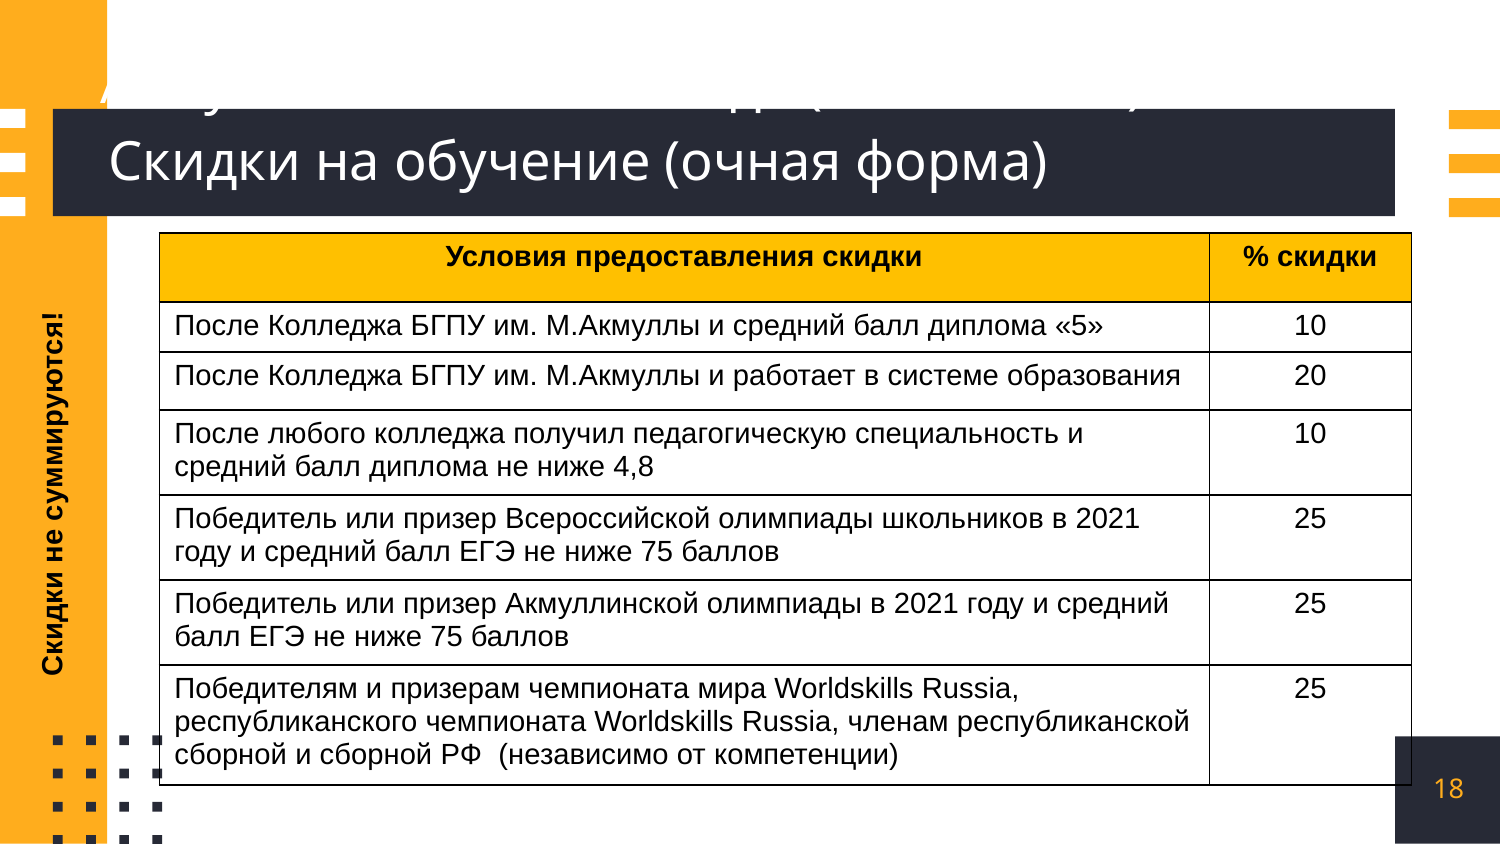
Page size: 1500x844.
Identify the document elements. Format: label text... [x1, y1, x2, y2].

slide_number 18 [1395, 736, 1500, 844]
table_cell 10 [1210, 411, 1411, 494]
text_box Скидки на обучение (очная форма) [108, 108, 1396, 217]
table_cell 10 [1210, 303, 1411, 351]
table_cell После любого колледжа получил педагогическую специальность и средний балл диплома не ниже 4,8 [160, 411, 1209, 494]
table_cell Победитель или призер Акмуллинской олимпиады в 2021 году и средний балл ЕГЭ не ниже 75 баллов [160, 581, 1209, 664]
text_box Скидки не суммируются! [25, 297, 76, 692]
title Акмуллинская олимпиада (школьники) [100, 32, 1387, 140]
table_cell После Колледжа БГПУ им. М.Акмуллы и средний балл диплома «5» [160, 303, 1209, 351]
table_cell 25 [1210, 496, 1411, 579]
table_cell 25 [1210, 581, 1411, 664]
table_header Условия предоставления скидки [160, 234, 1209, 301]
table_cell Победитель или призер Всероссийской олимпиады школьников в 2021 году и средний балл ЕГЭ не ниже 75 баллов [160, 496, 1209, 579]
table_cell 20 [1210, 353, 1411, 409]
table_cell 25 [1210, 666, 1411, 784]
table_header % скидки [1210, 234, 1411, 301]
table_cell После Колледжа БГПУ им. М.Акмуллы и работает в системе образования [160, 353, 1209, 409]
text_box [0, 728, 1335, 844]
table_cell Победителям и призерам чемпионата мира Worldskills Russia, республиканского чемпионата Worldskills Russia, членам республиканской сборной и сборной РФ (независимо от компетенции) [160, 666, 1209, 784]
